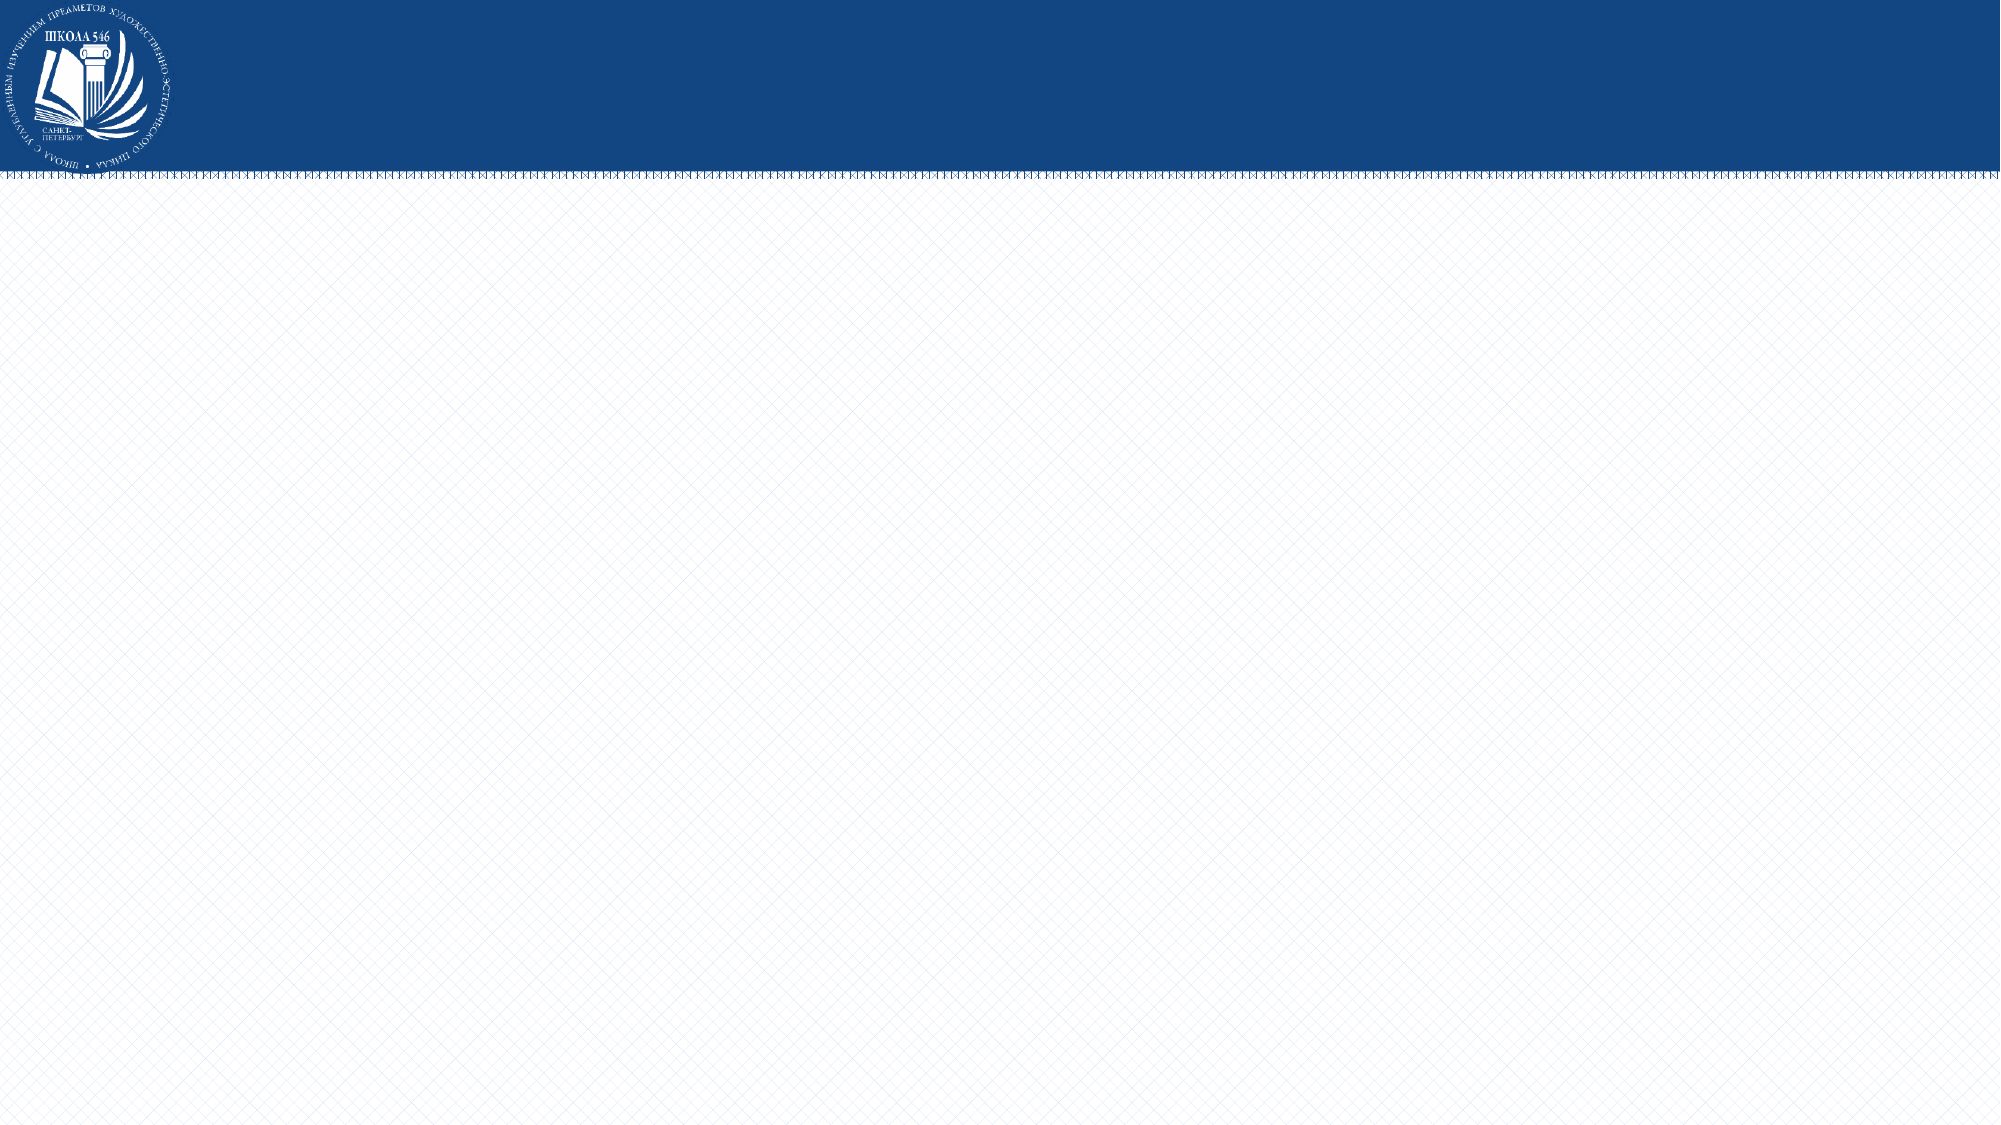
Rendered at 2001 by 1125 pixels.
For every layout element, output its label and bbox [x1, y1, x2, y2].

text_box [0, 172, 2000, 180]
text_box [174, 0, 2000, 172]
picture [0, 0, 174, 174]
